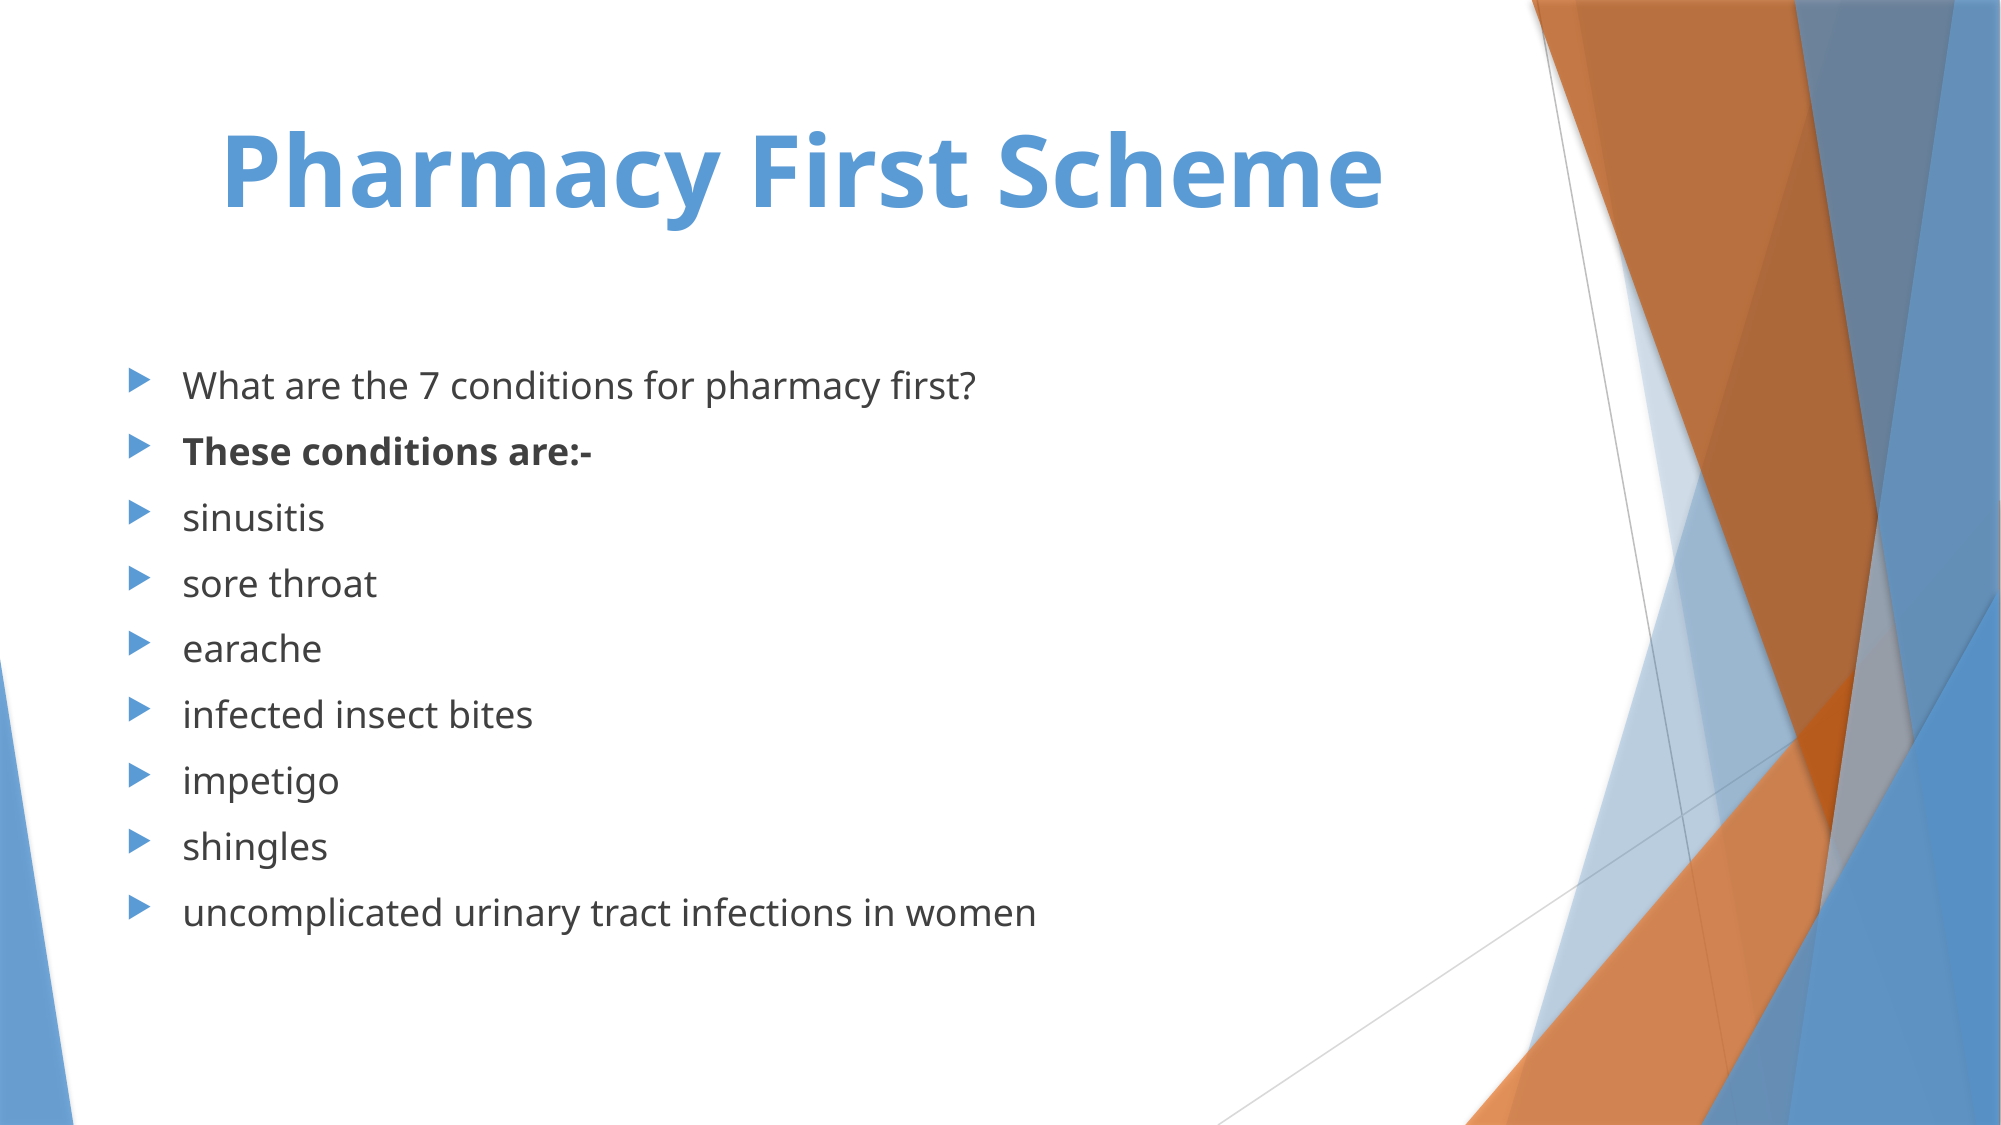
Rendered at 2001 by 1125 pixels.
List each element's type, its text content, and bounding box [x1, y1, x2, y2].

title Pharmacy First Scheme [111, 99, 1522, 317]
list What are the 7 conditions for pharmacy first? These conditions are:- sinusitis sore throat earache infected insect bites impetigo shingles uncomplicated urinary tract infections in women [111, 354, 1522, 992]
